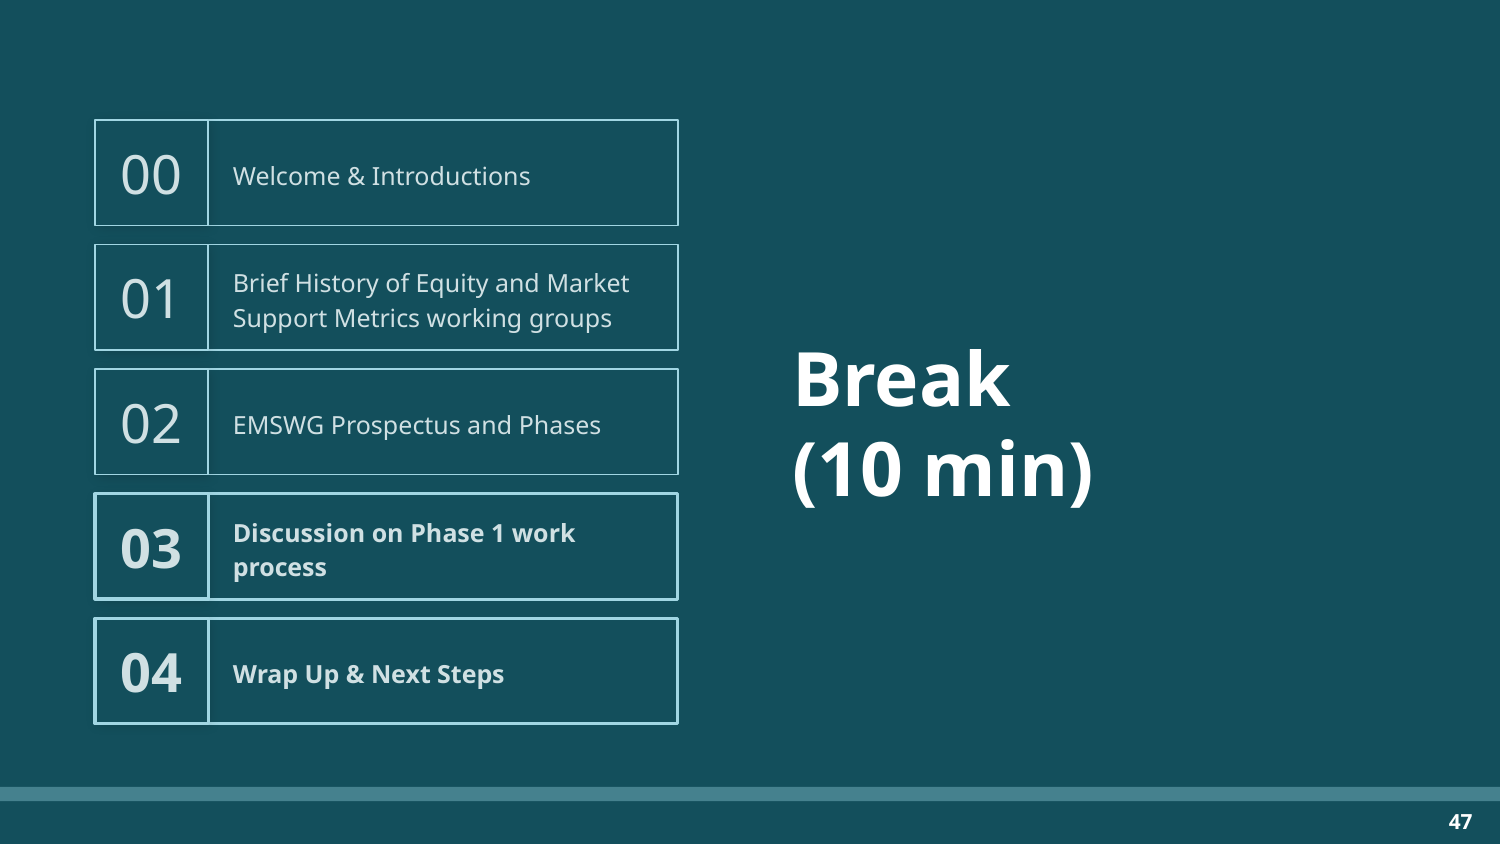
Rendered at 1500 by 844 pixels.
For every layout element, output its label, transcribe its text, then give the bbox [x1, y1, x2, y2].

title Break (10 min) [776, 269, 1452, 575]
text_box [94, 119, 679, 724]
slide_number ‹#› [1397, 801, 1488, 844]
